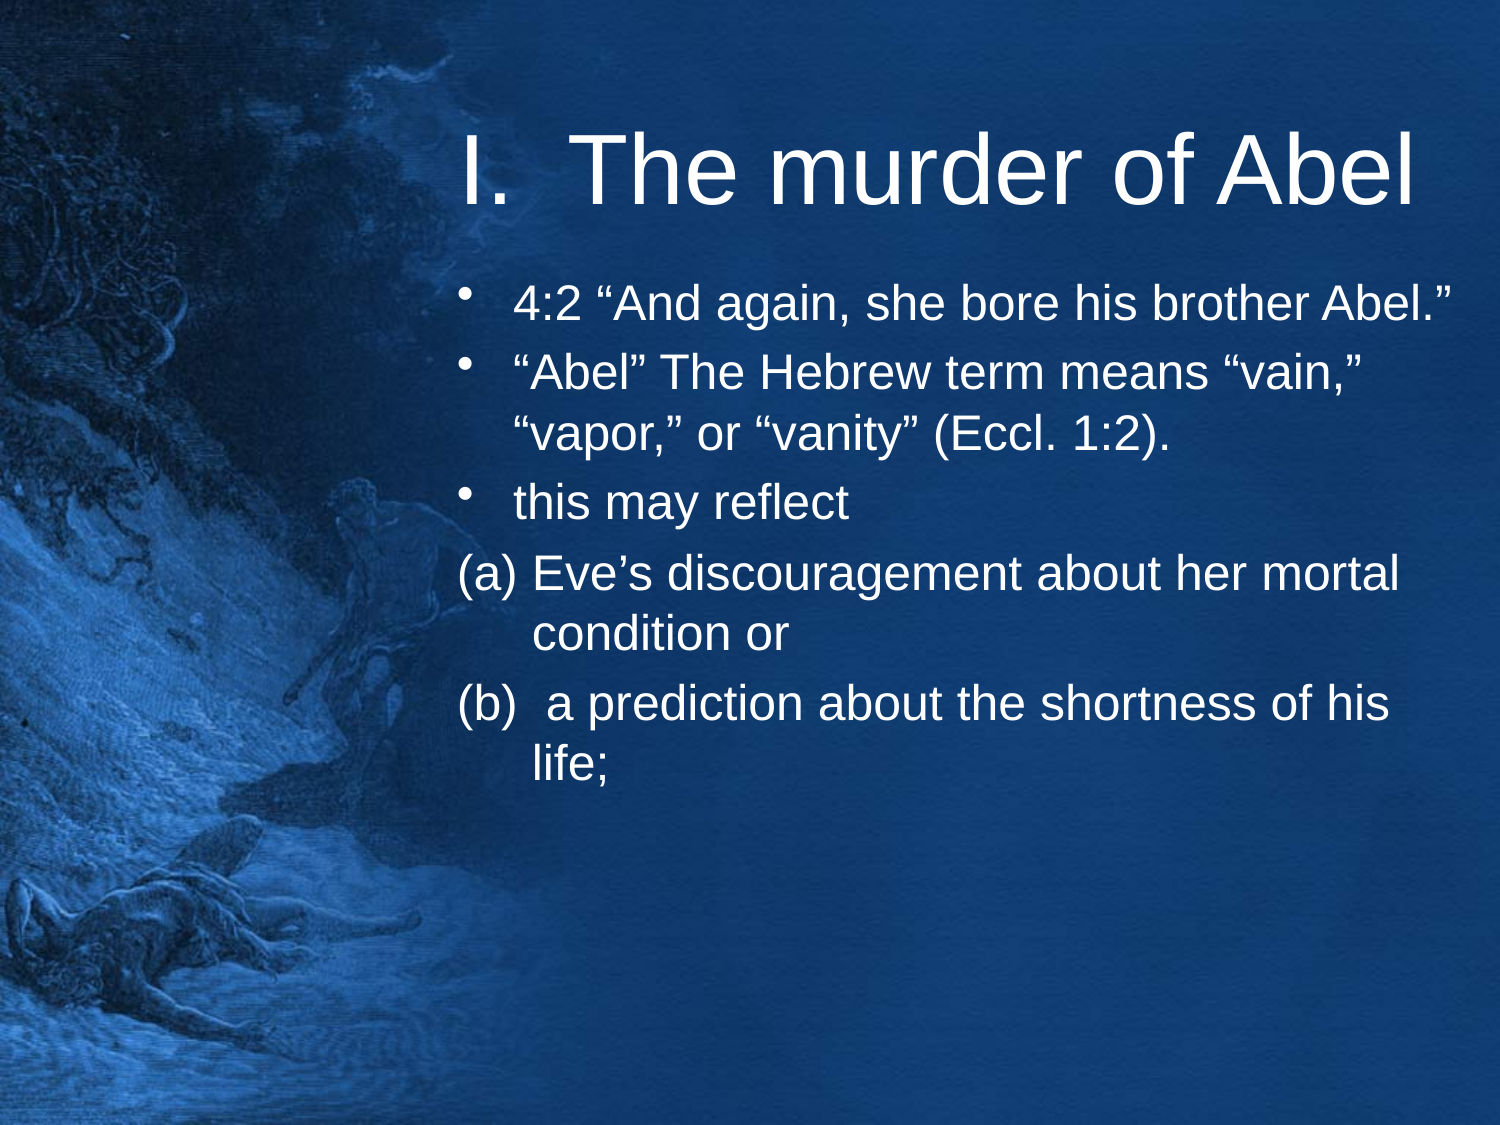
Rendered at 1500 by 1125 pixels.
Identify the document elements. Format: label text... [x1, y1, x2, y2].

picture [0, 0, 1500, 1125]
list 4:2 “And again, she bore his brother Abel.” “Abel” The Hebrew term means “vain,” “vapor,” or “vanity” (Eccl. 1:2). this may reflect Eve’s discouragement about her mortal condition or a prediction about the shortness of his life; [441, 262, 1480, 1006]
title I. The murder of Abel [443, 44, 1480, 233]
